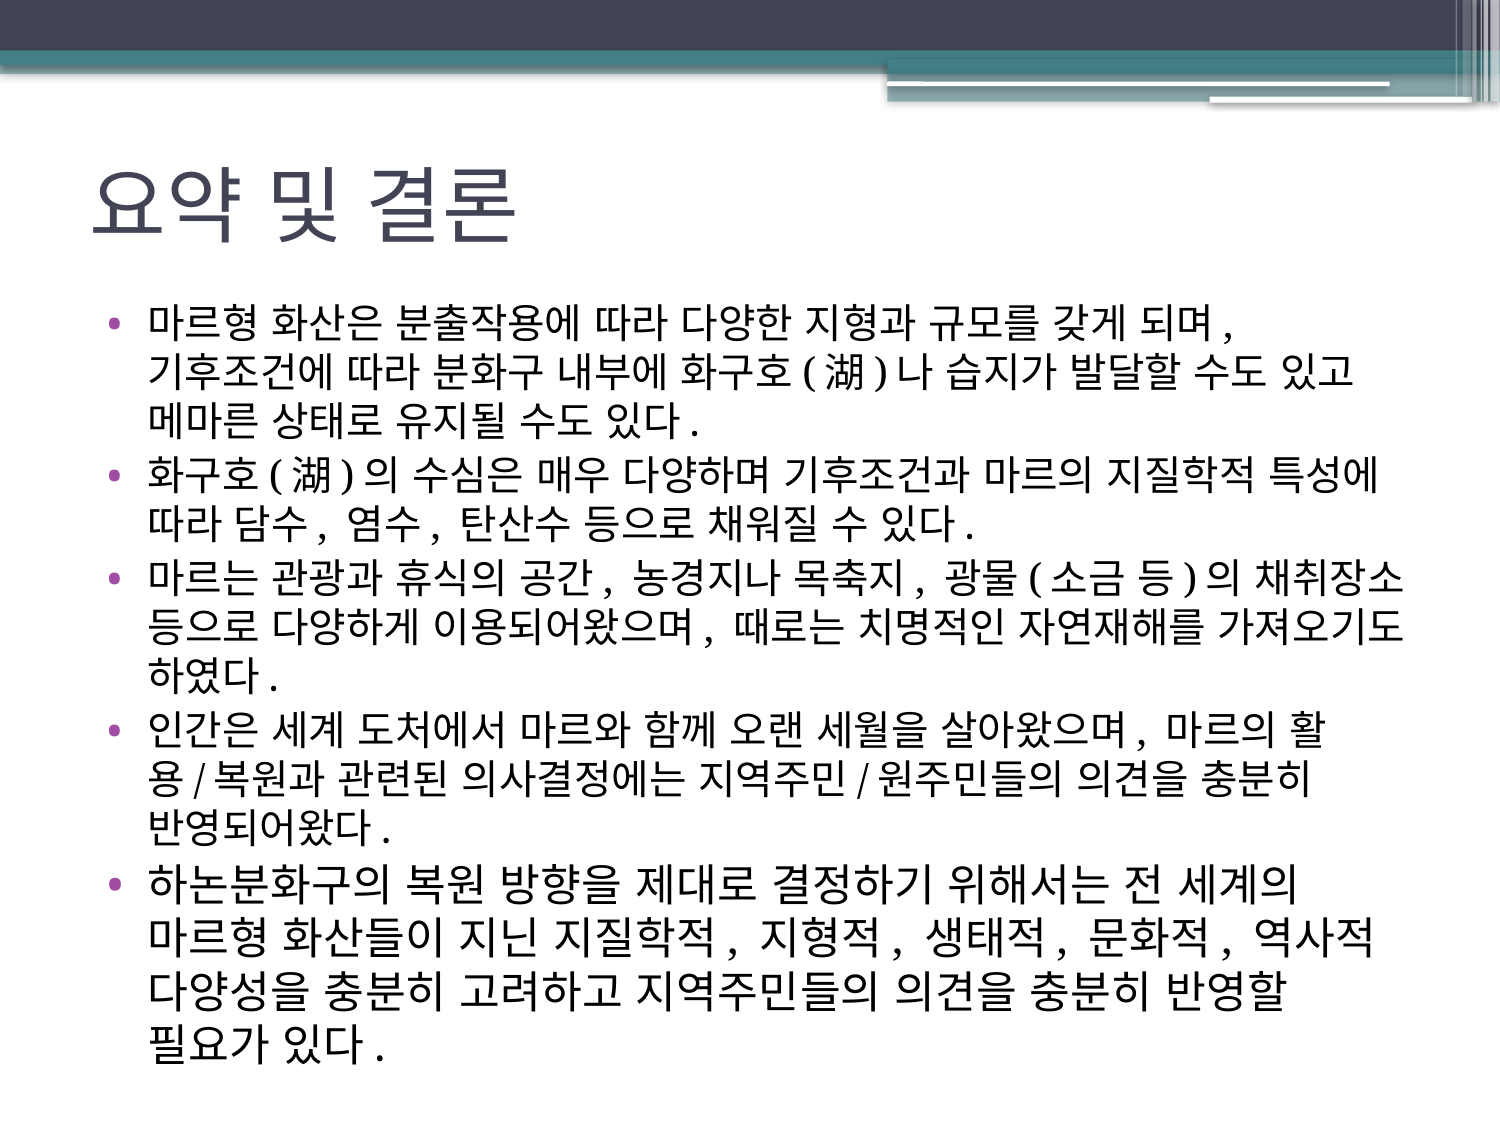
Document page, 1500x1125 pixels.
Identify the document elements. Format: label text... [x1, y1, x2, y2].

title 요약 및 결론 [75, 115, 1425, 290]
list 마르형 화산은 분출작용에 따라 다양한 지형과 규모를 갖게 되며, 기후조건에 따라 분화구 내부에 화구호(湖)나 습지가 발달할 수도 있고 메마른 상태로 유지될 수도 있다. 화구호(湖)의 수심은 매우 다양하며 기후조건과 마르의 지질학적 특성에 따라 담수, 염수, 탄산수 등으로 채워질 수 있다. 마르는 관광과 휴식의 공간, 농경지나 목축지, 광물(소금 등)의 채취장소 등으로 다양하게 이용되어왔으며, 때로는 치명적인 자연재해를 가져오기도 하였다. 인간은 세계 도처에서 마르와 함께 오랜 세월을 살아왔으며, 마르의 활용/복원과 관련된 의사결정에는 지역주민/원주민들의 의견을 충분히 반영되어왔다. 하논분화구의 복원 방향을 제대로 결정하기 위해서는 전 세계의 마르형 화산들이 지닌 지질학적, 지형적, 생태적, 문화적, 역사적 다양성을 충분히 고려하고 지역주민들의 의견을 충분히 반영할 필요가 있다. [75, 290, 1425, 1083]
